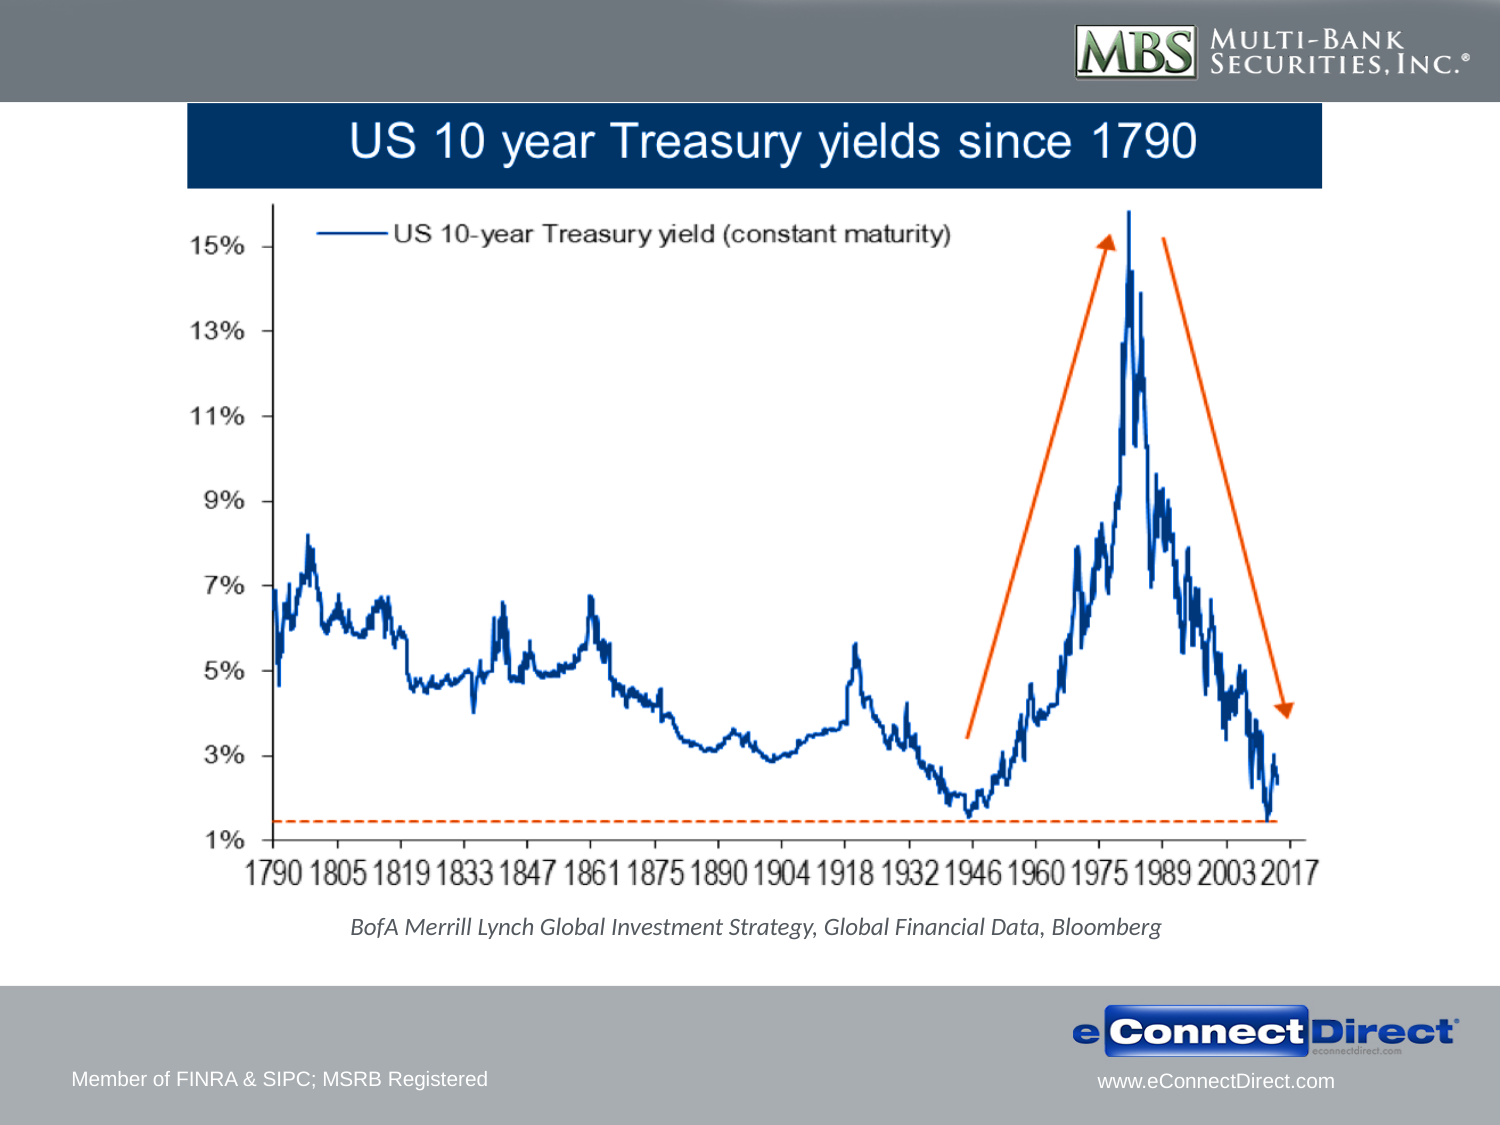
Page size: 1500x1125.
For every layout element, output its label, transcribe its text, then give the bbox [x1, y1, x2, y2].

picture [0, 0, 1500, 1125]
list BofA Merrill Lynch Global Investment Strategy, Global Financial Data, Bloomberg [148, 903, 1366, 956]
